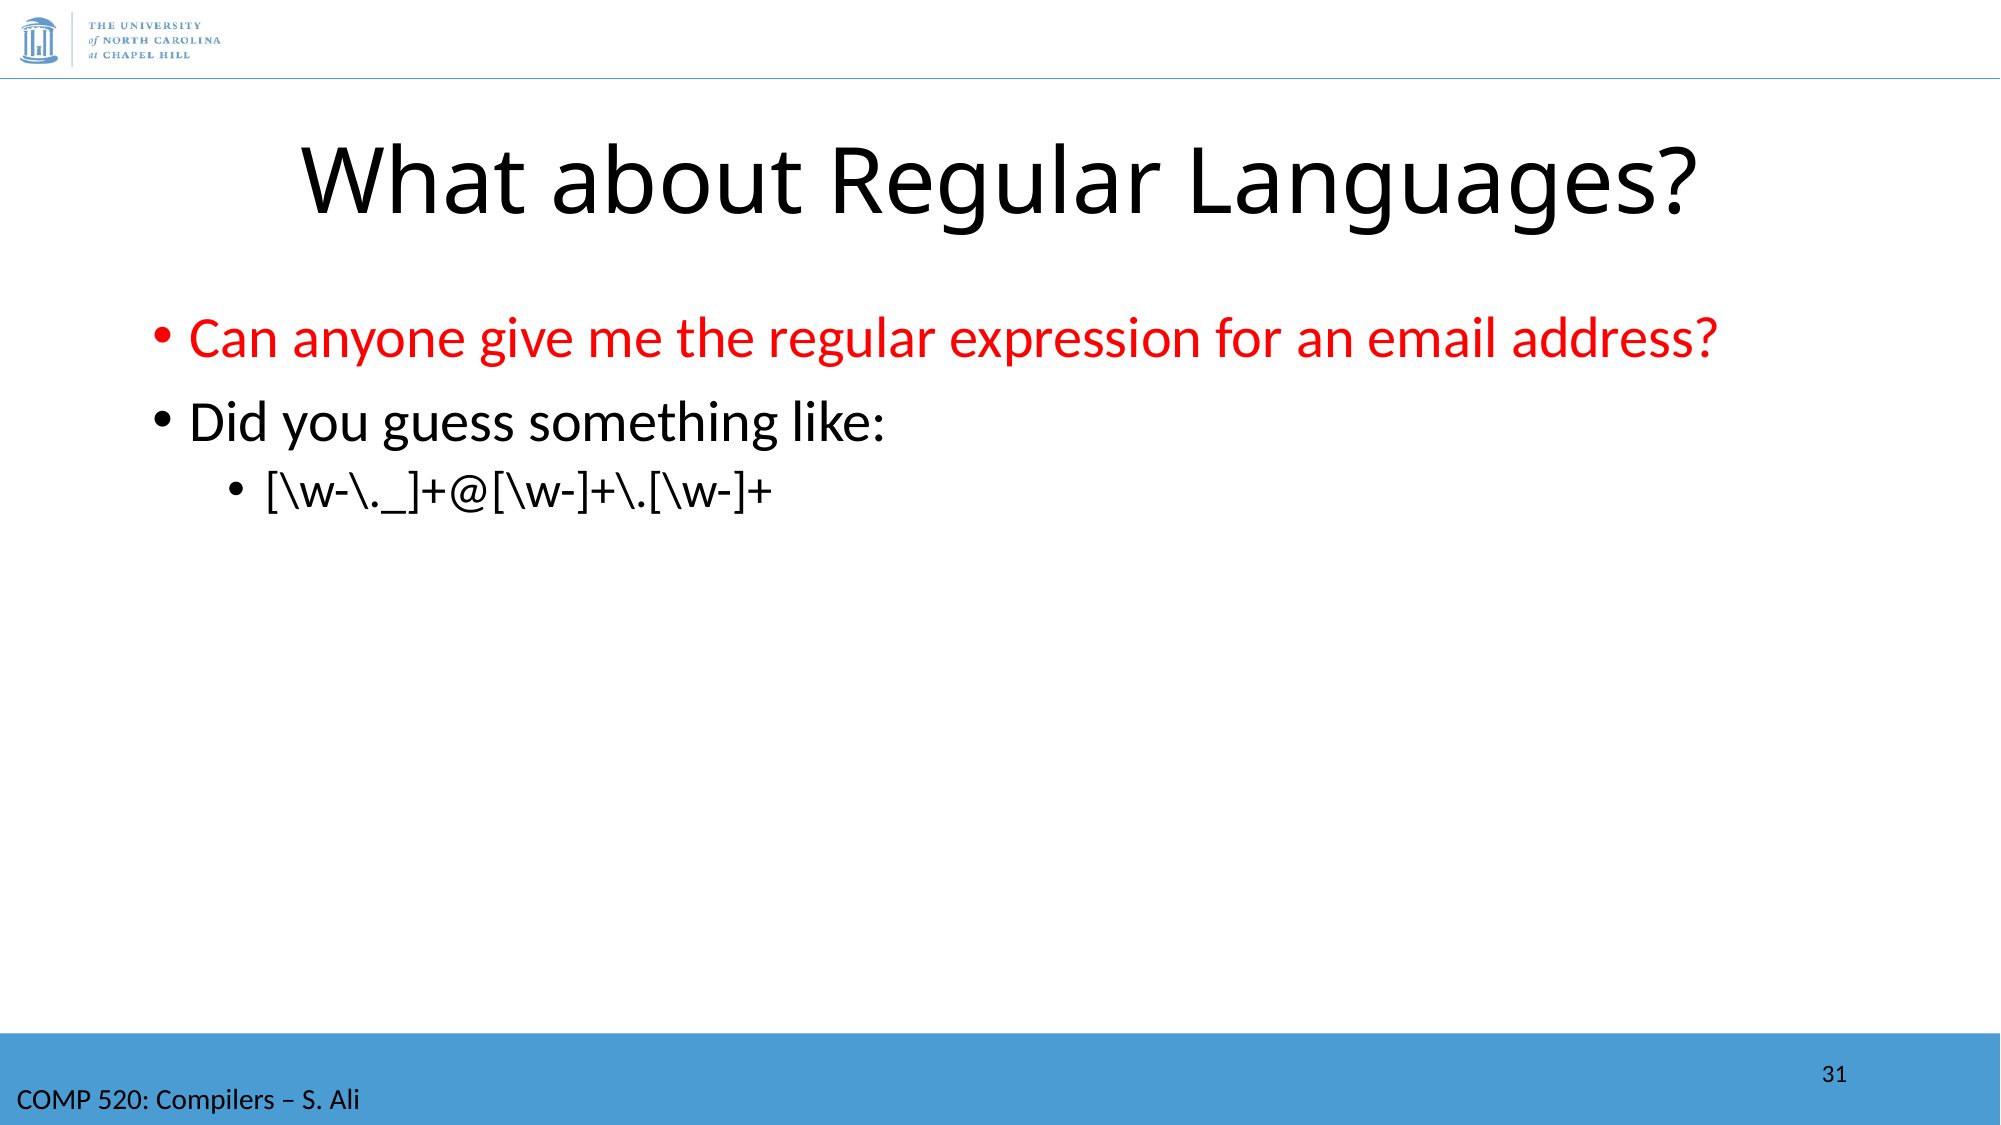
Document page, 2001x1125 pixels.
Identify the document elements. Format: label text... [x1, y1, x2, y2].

list Can anyone give me the regular expression for an email address? Did you guess something like: [\w-\._]+@[\w-]+\.[\w-]+ [137, 299, 1863, 1014]
text_box COMP 520: Compilers – S. Ali [2, 1072, 376, 1123]
text_box [0, 1032, 2000, 1125]
title What about Regular Languages? [137, 89, 1863, 278]
picture [16, 12, 228, 67]
slide_number 31 [1412, 1042, 1863, 1103]
